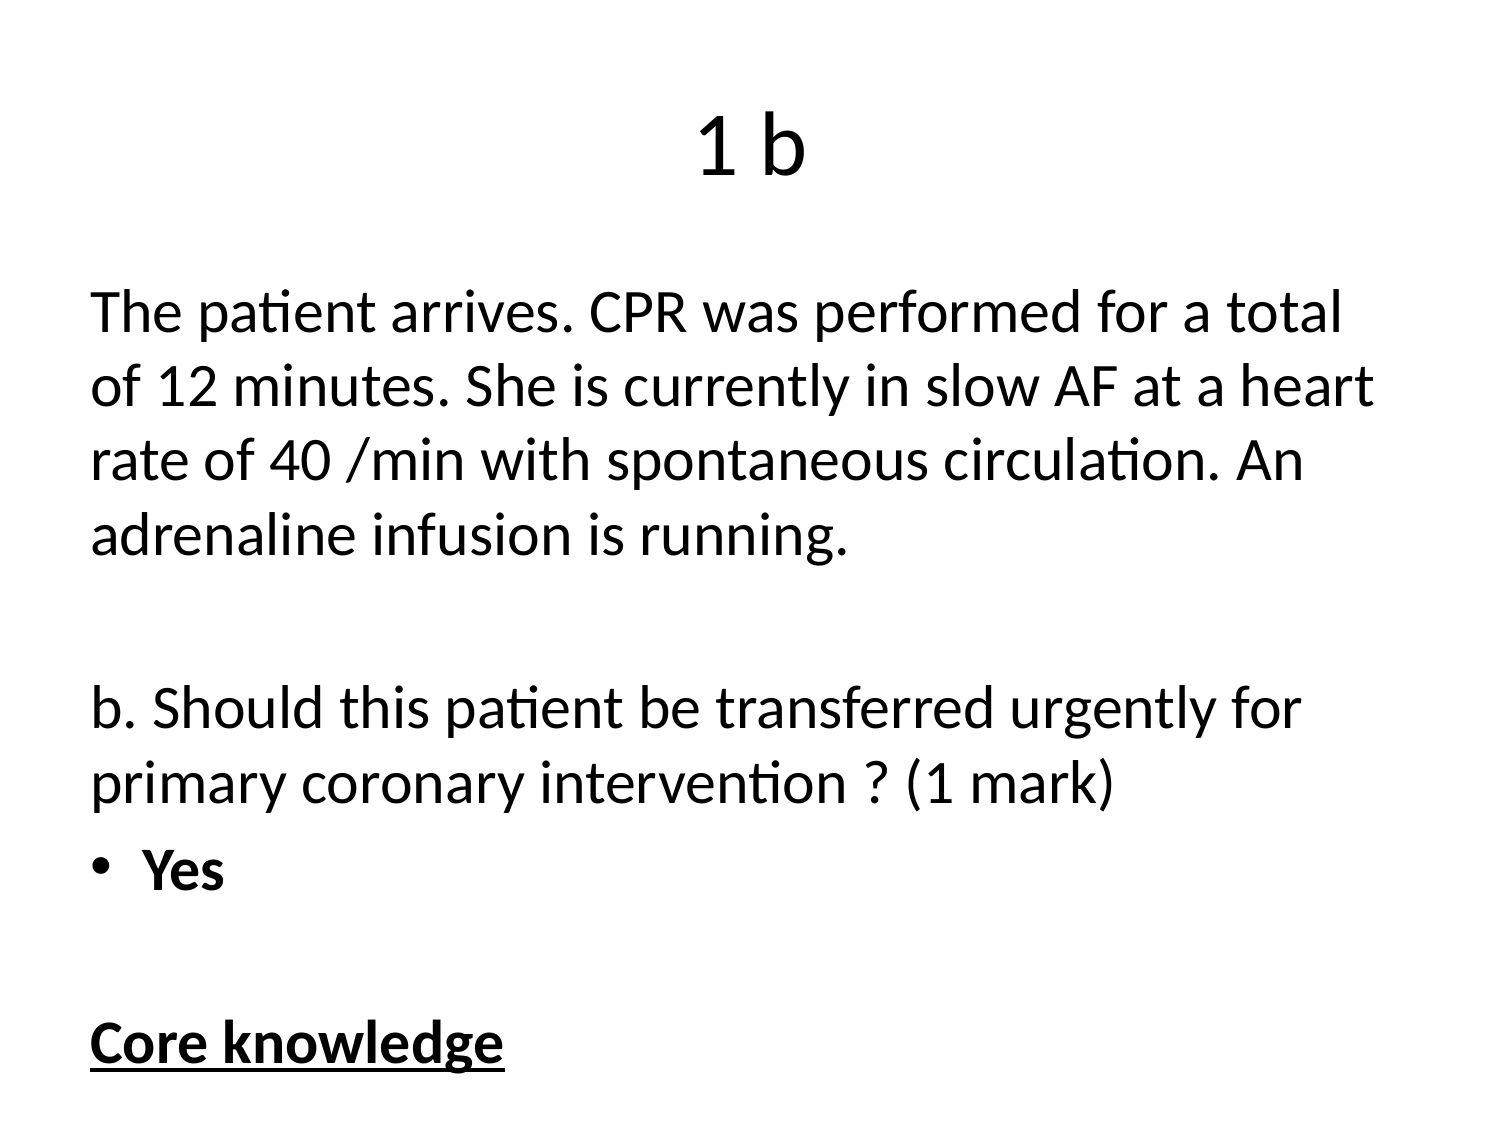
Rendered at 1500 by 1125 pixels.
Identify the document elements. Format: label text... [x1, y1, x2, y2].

title 1 b [75, 45, 1425, 233]
list The patient arrives. CPR was performed for a total of 12 minutes. She is currently in slow AF at a heart rate of 40 /min with spontaneous circulation. An adrenaline infusion is running. b. Should this patient be transferred urgently for primary coronary intervention ? (1 mark) Yes Core knowledge [75, 262, 1425, 1085]
